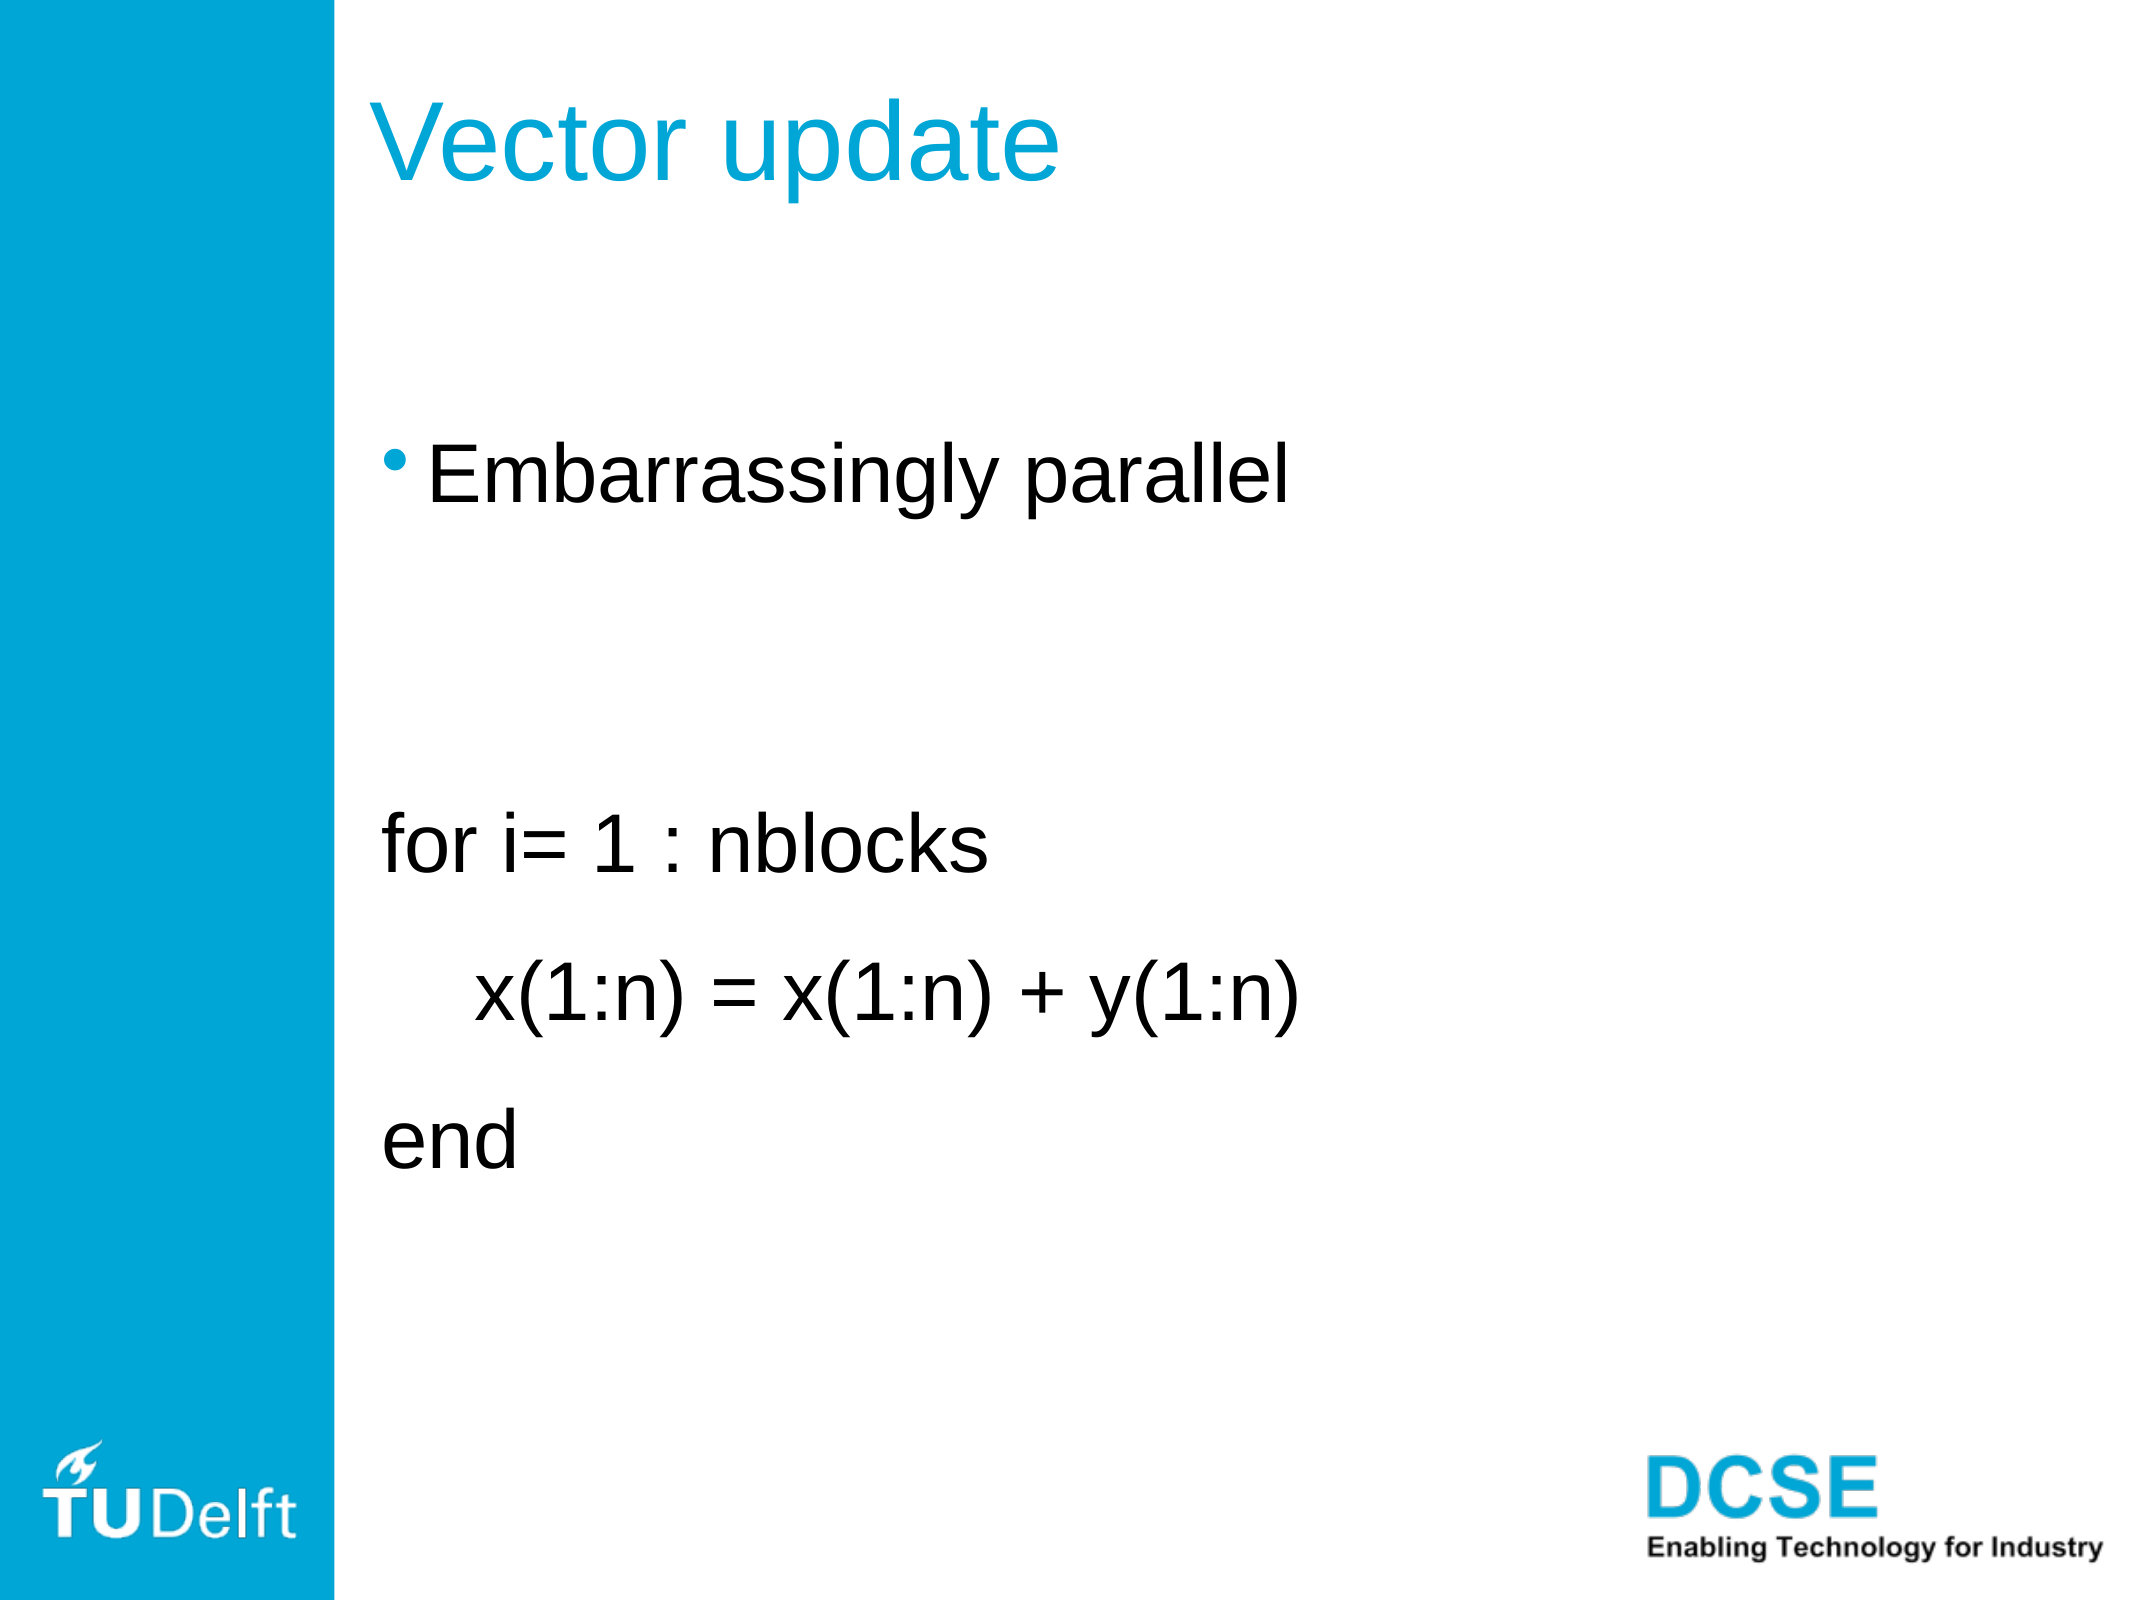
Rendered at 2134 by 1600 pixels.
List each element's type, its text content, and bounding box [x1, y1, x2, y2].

picture [1641, 1425, 2107, 1569]
title Vector update [369, 67, 2012, 316]
